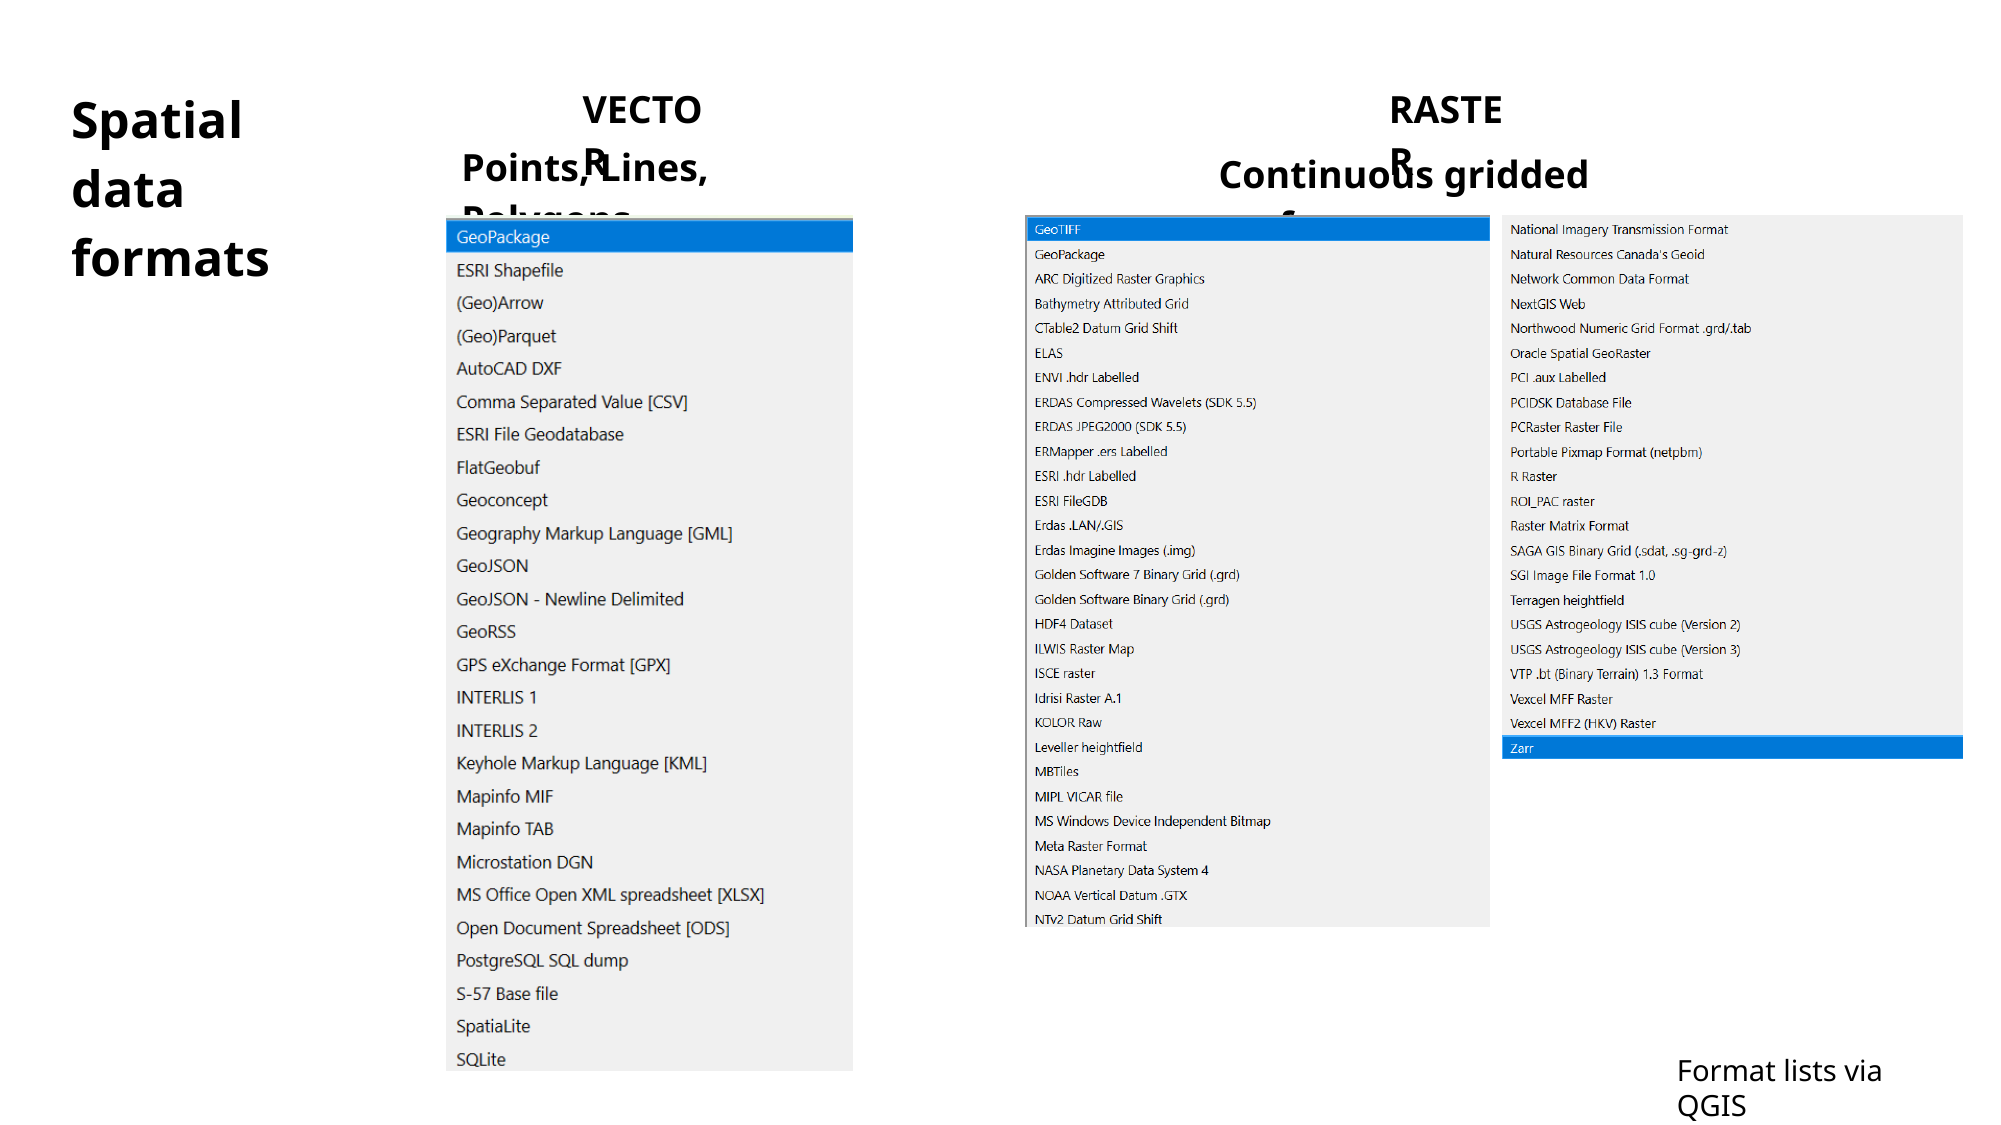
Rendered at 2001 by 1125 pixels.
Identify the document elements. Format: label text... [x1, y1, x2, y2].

text_box Points, Lines, Polygons [446, 129, 847, 215]
text_box Continuous gridded surface [1203, 136, 1701, 255]
text_box Format lists via QGIS [1662, 1044, 1963, 1125]
text_box Spatial data formats [56, 71, 357, 294]
text_box VECTOR [567, 71, 727, 129]
picture [1025, 215, 1491, 928]
text_box RASTER [1374, 71, 1533, 136]
picture [445, 215, 854, 1071]
picture [1501, 215, 1963, 759]
